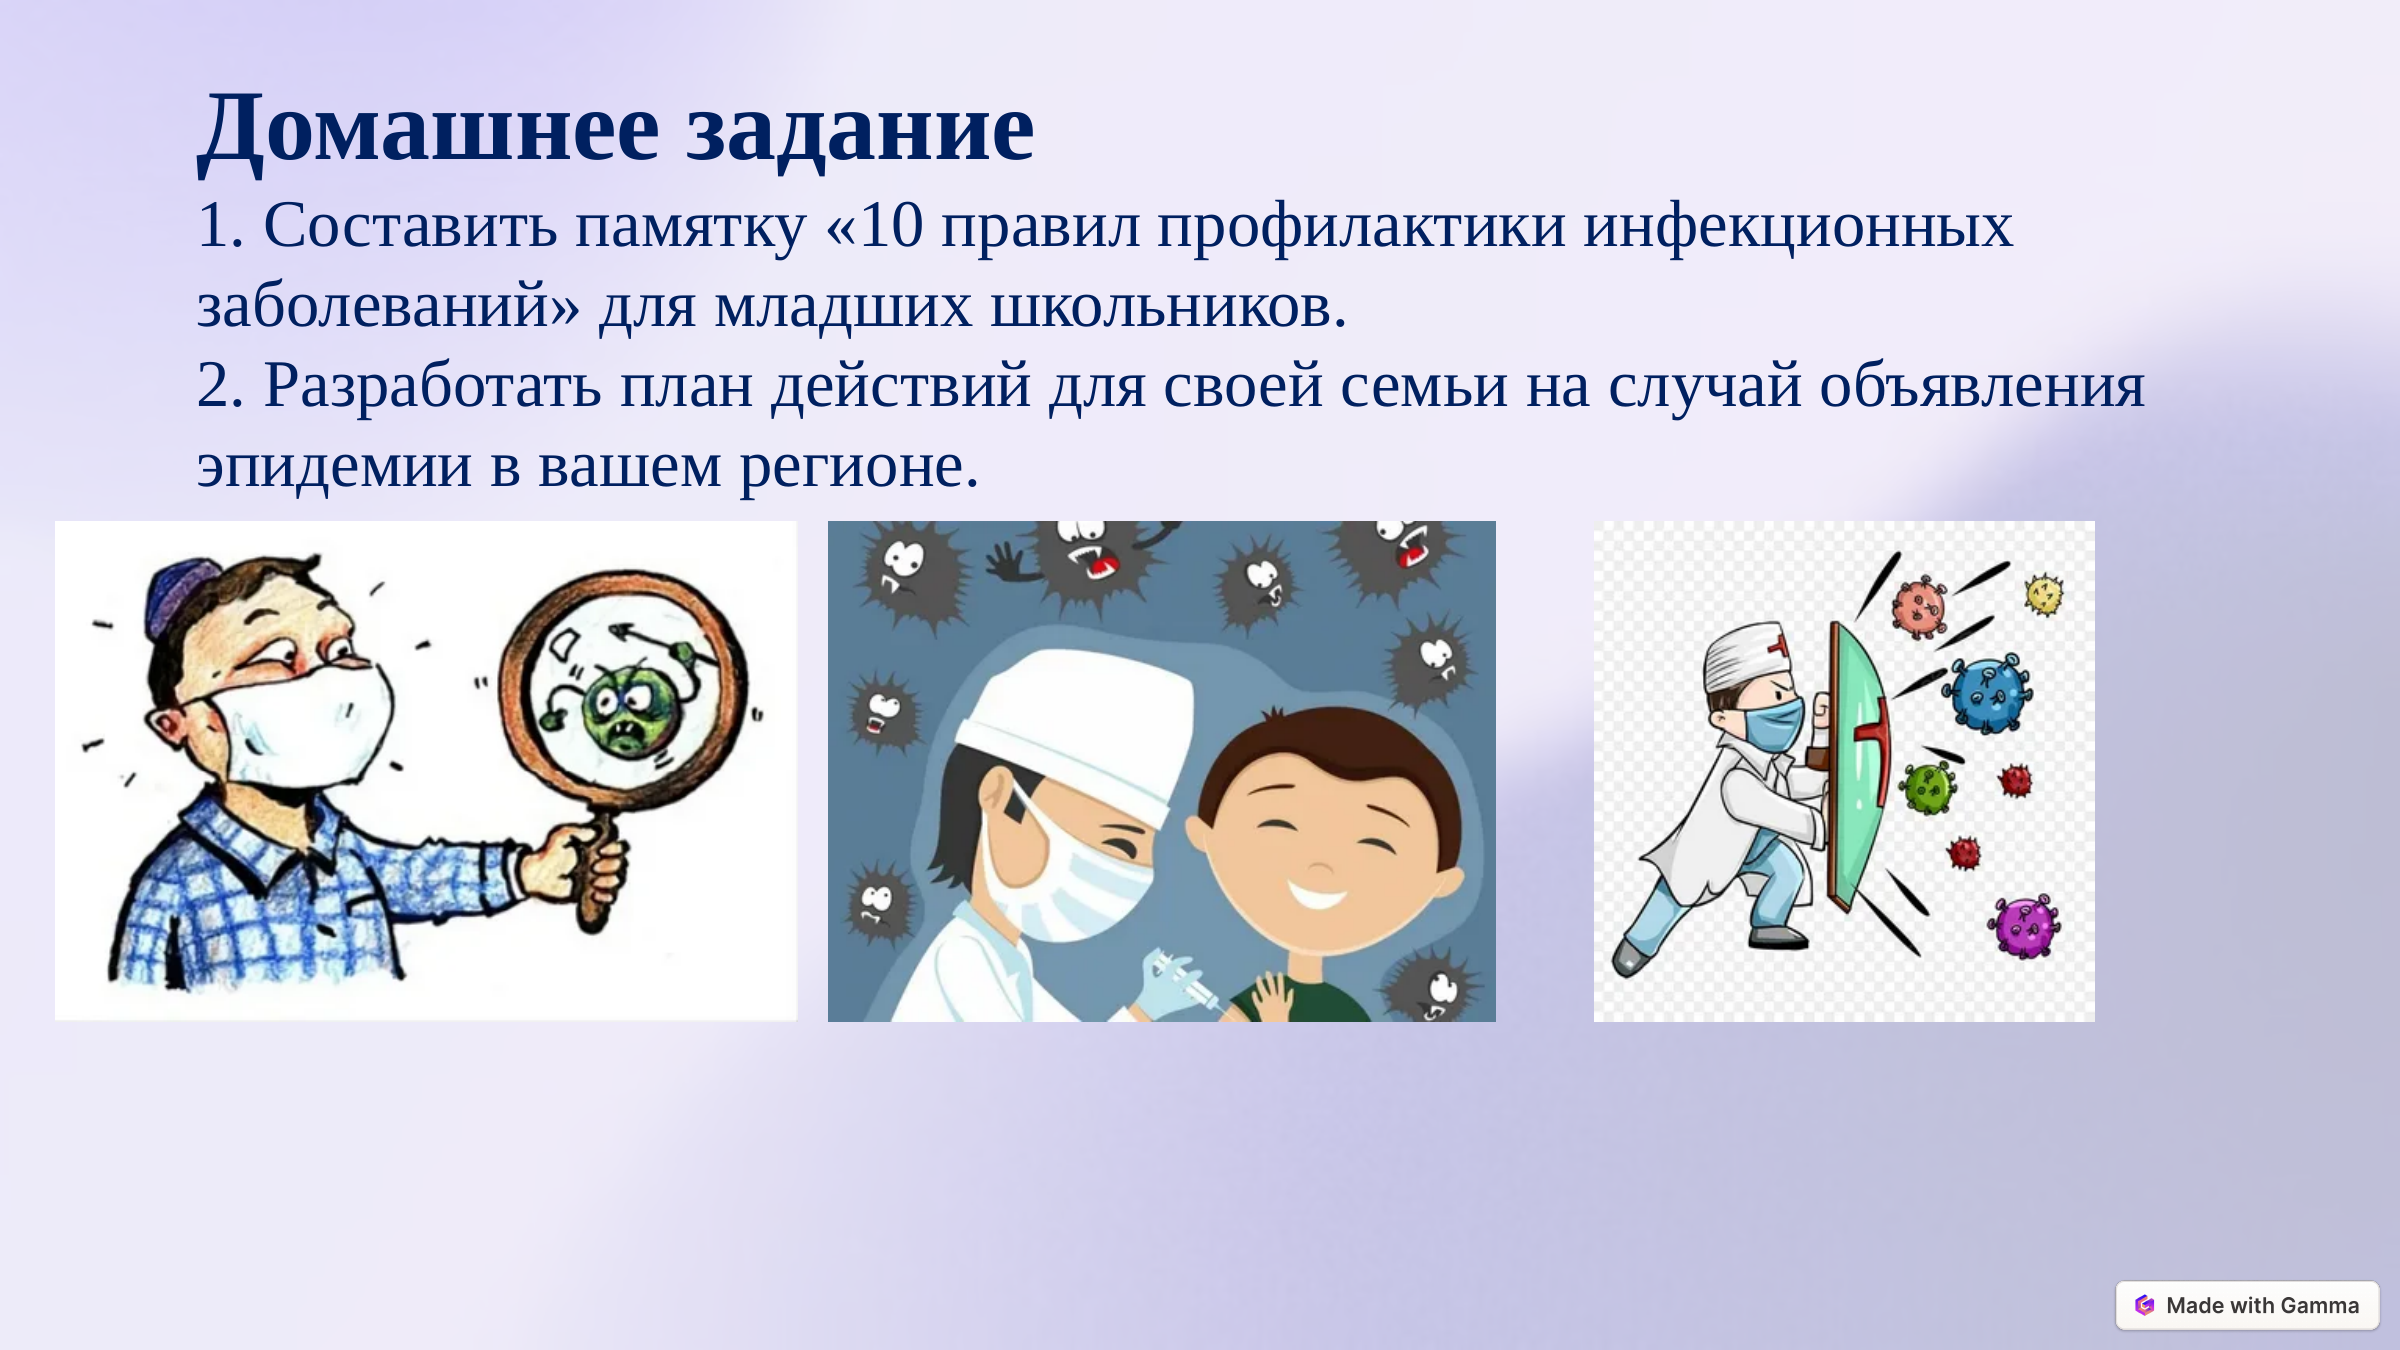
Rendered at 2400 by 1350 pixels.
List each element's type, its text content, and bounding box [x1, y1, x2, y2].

picture [1594, 521, 2095, 1022]
picture [55, 521, 798, 1022]
picture [828, 521, 1496, 1022]
text_box Домашнее задание 1. Составить памятку «10 правил профилактики инфекционных заболеваний» для младших школьников. 2. Разработать план действий для своей семьи на случай объявления эпидемии в вашем регионе. [181, 52, 2194, 637]
picture [2106, 1271, 2389, 1339]
